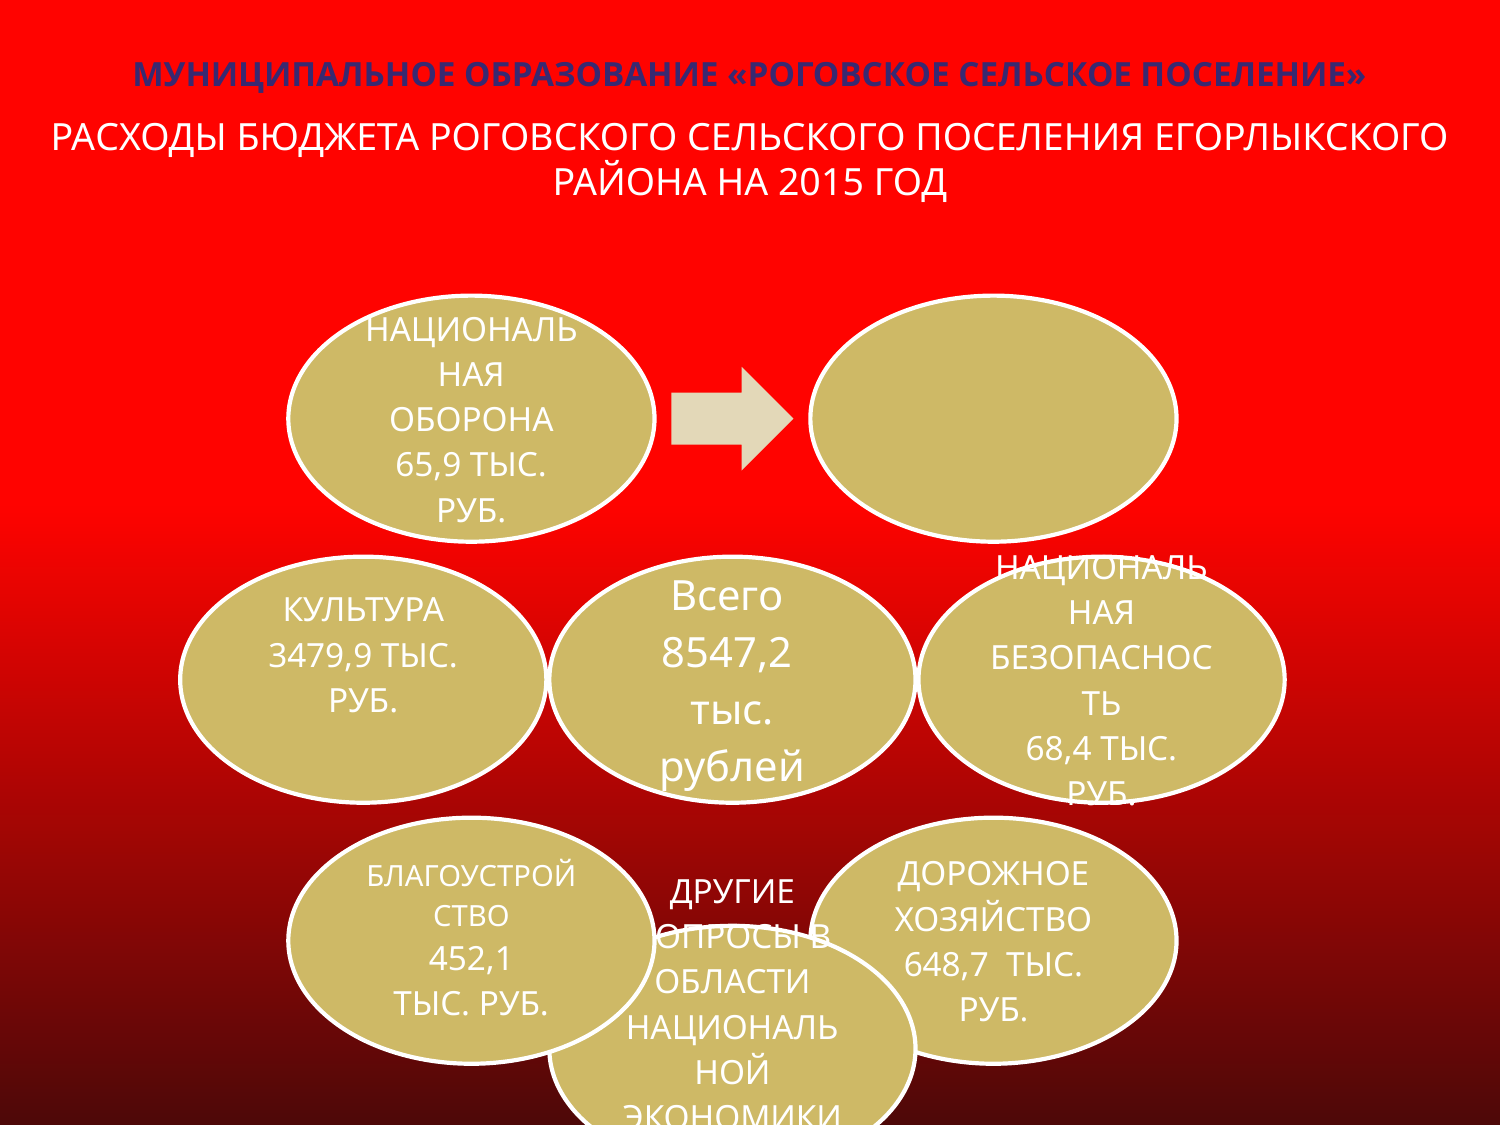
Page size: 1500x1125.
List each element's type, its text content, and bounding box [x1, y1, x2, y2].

text_box РАСХОДЫ БЮДЖЕТА РОГОВСКОГО СЕЛЬСКОГО ПОСЕЛЕНИЯ ЕГОРЛЫКСКОГО РАЙОНА НА 2015 ГОД [0, 105, 1500, 209]
title МУНИЦИПАЛЬНОЕ ОБРАЗОВАНИЕ «РОГОВСКОЕ СЕЛЬСКОЕ ПОСЕЛЕНИЕ» [75, 45, 1425, 105]
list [0, 187, 1466, 1125]
